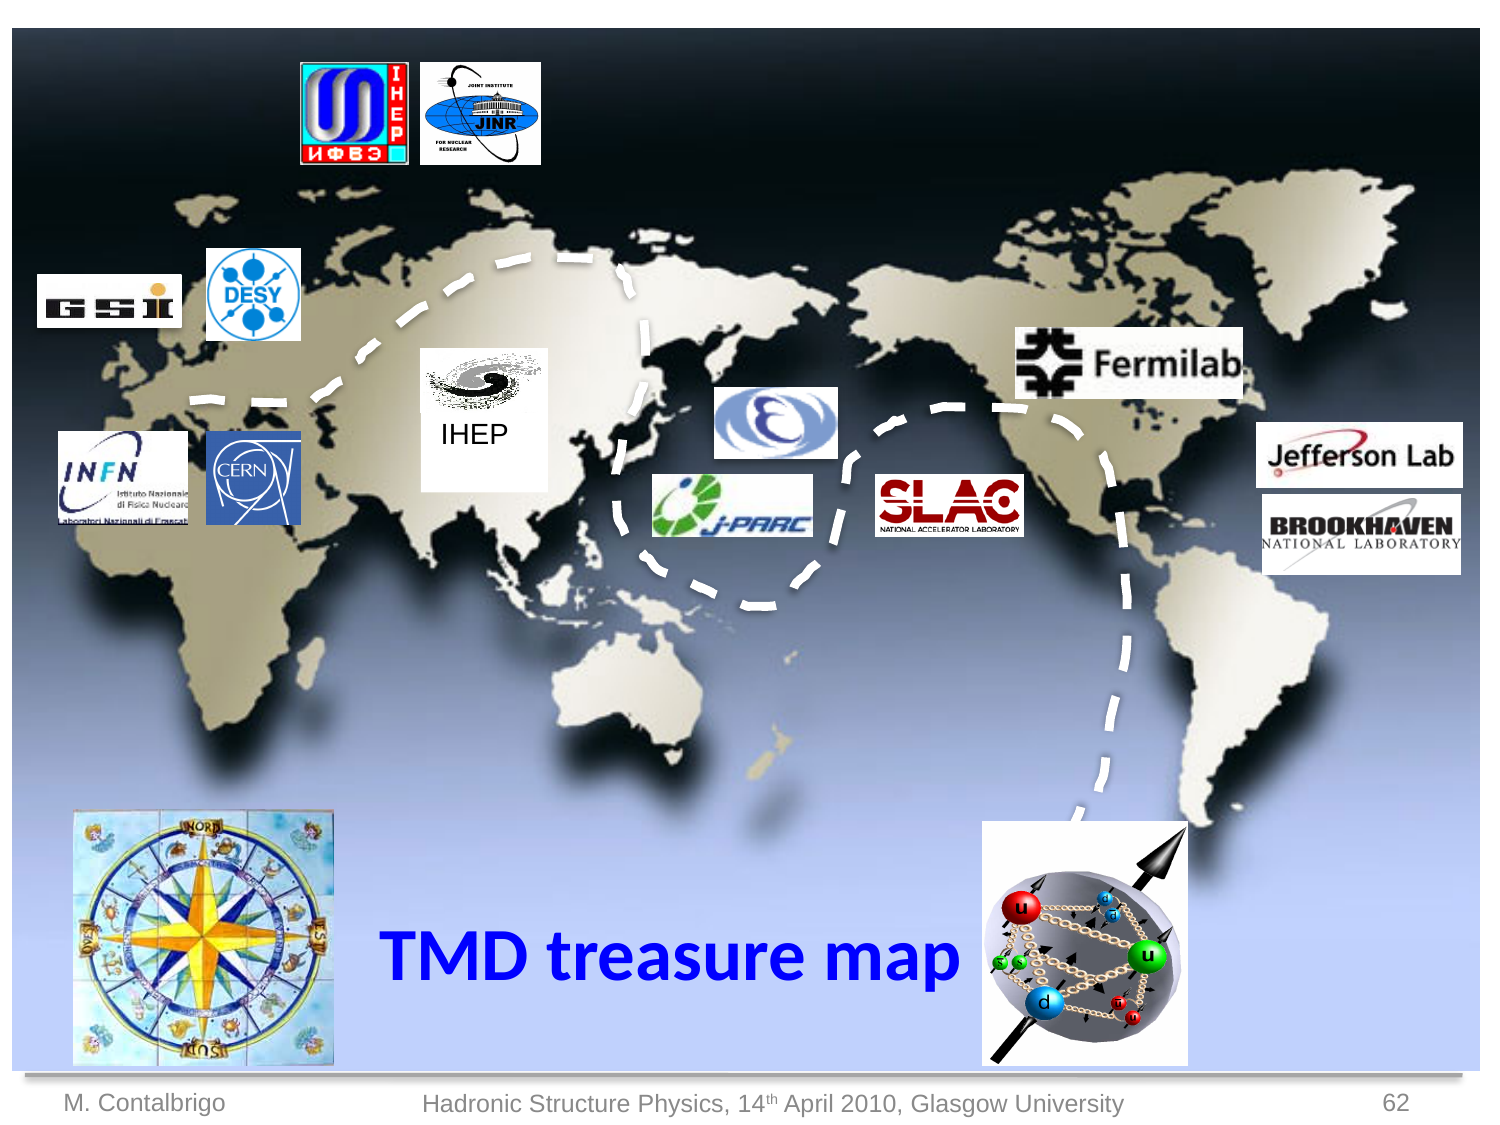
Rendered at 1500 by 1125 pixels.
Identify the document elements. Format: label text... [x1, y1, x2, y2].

text_box M. Contalbrigo [48, 1085, 399, 1124]
picture [12, 28, 1480, 1071]
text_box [420, 348, 549, 459]
text_box 62 [1253, 1086, 1425, 1124]
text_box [37, 274, 182, 328]
text_box Hadronic Structure Physics, 14th April 2010, Glasgow University [287, 1085, 1253, 1125]
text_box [714, 387, 838, 459]
